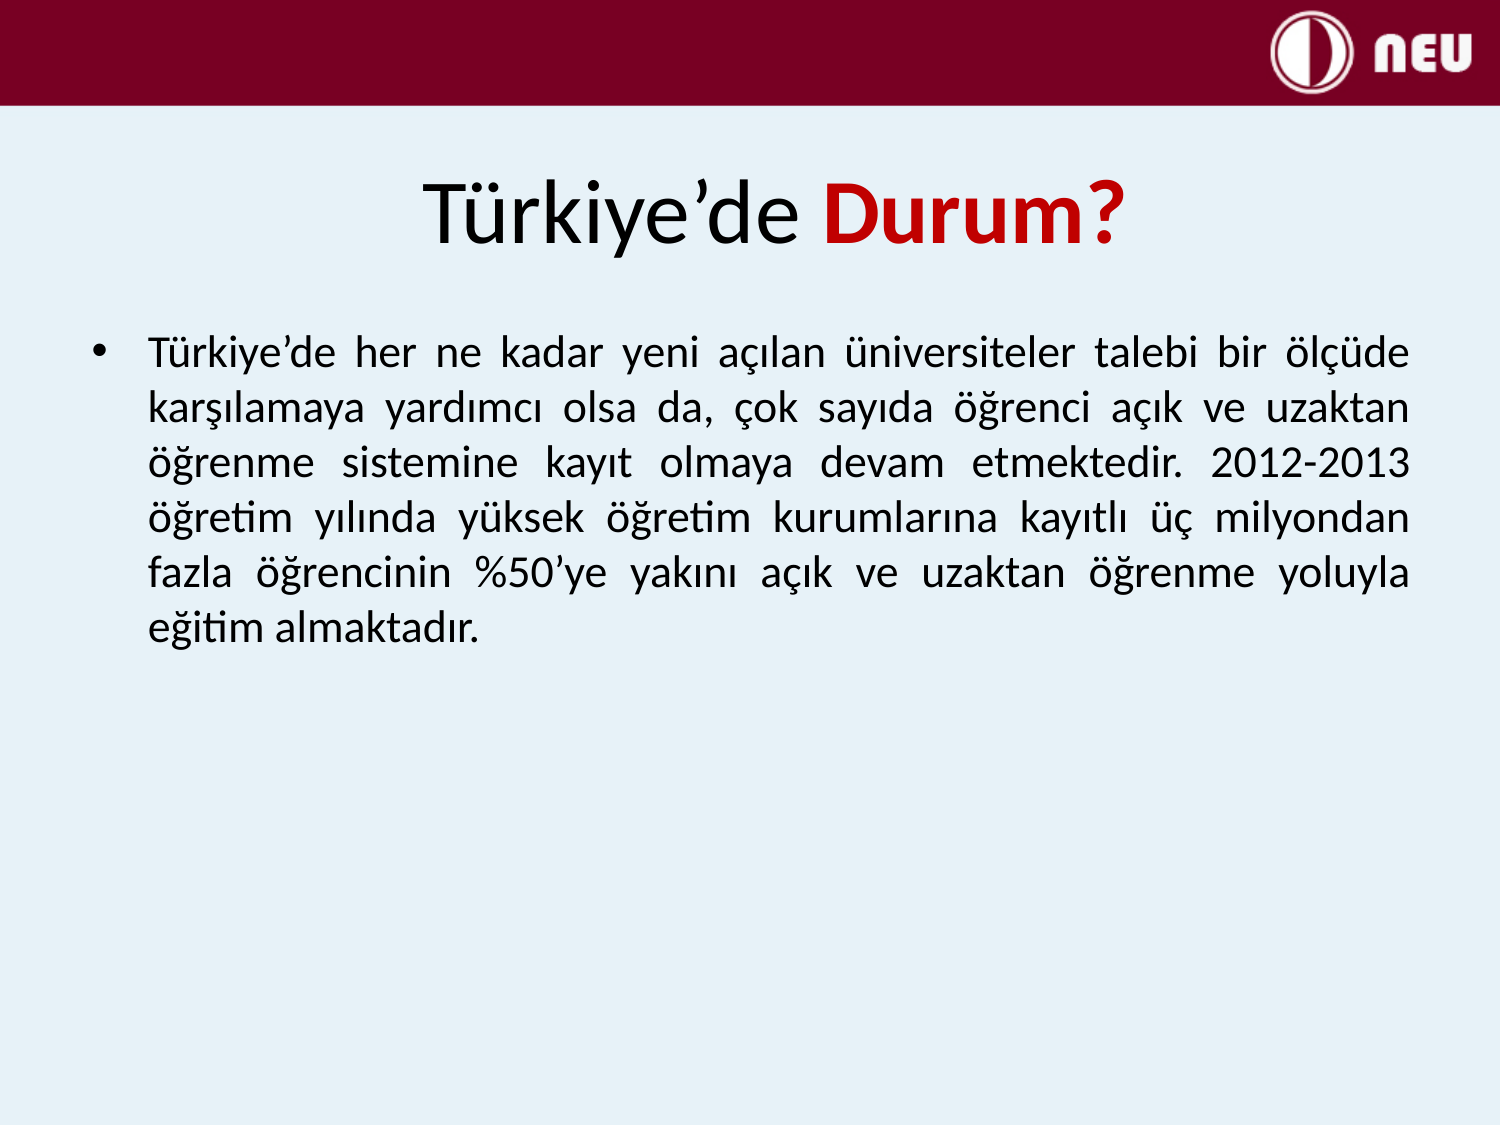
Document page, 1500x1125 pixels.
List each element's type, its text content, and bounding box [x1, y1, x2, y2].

picture [0, 0, 1500, 1125]
list Türkiye’de her ne kadar yeni açılan üniversiteler talebi bir ölçüde karşılamaya yardımcı olsa da, çok sayıda öğrenci açık ve uzaktan öğrenme sistemine kayıt olmaya devam etmektedir. 2012-2013 öğretim yılında yüksek öğretim kurumlarına kayıtlı üç milyondan fazla öğrencinin %50’ye yakını açık ve uzaktan öğrenme yoluyla eğitim almaktadır. [76, 314, 1427, 1057]
title Türkiye’de Durum? [100, 113, 1451, 302]
